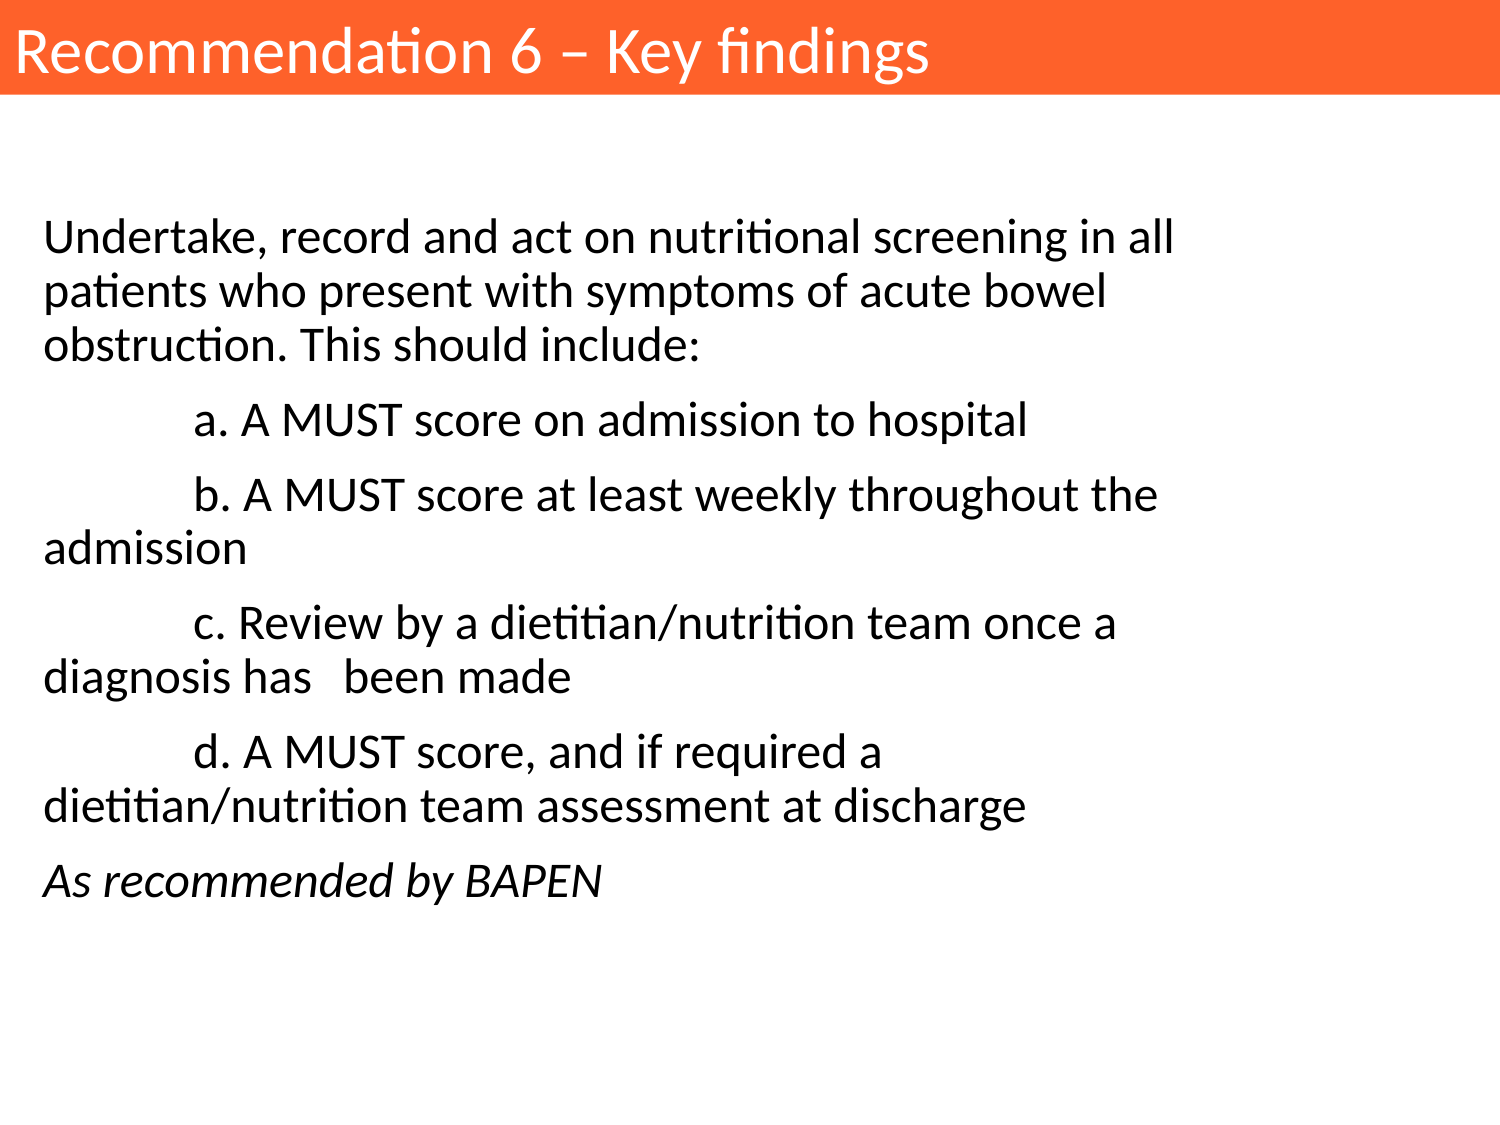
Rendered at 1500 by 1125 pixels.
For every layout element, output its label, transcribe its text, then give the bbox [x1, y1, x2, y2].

list Undertake, record and act on nutritional screening in all patients who present with symptoms of acute bowel obstruction. This should include: a. A MUST score on admission to hospital b. A MUST score at least weekly throughout the admission c. Review by a dietitian/nutrition team once a diagnosis has been made d. A MUST score, and if required a dietitian/nutrition team assessment at discharge As recommended by BAPEN [28, 148, 1277, 983]
text_box Recommendation 6 – Key findings [0, 0, 1500, 95]
